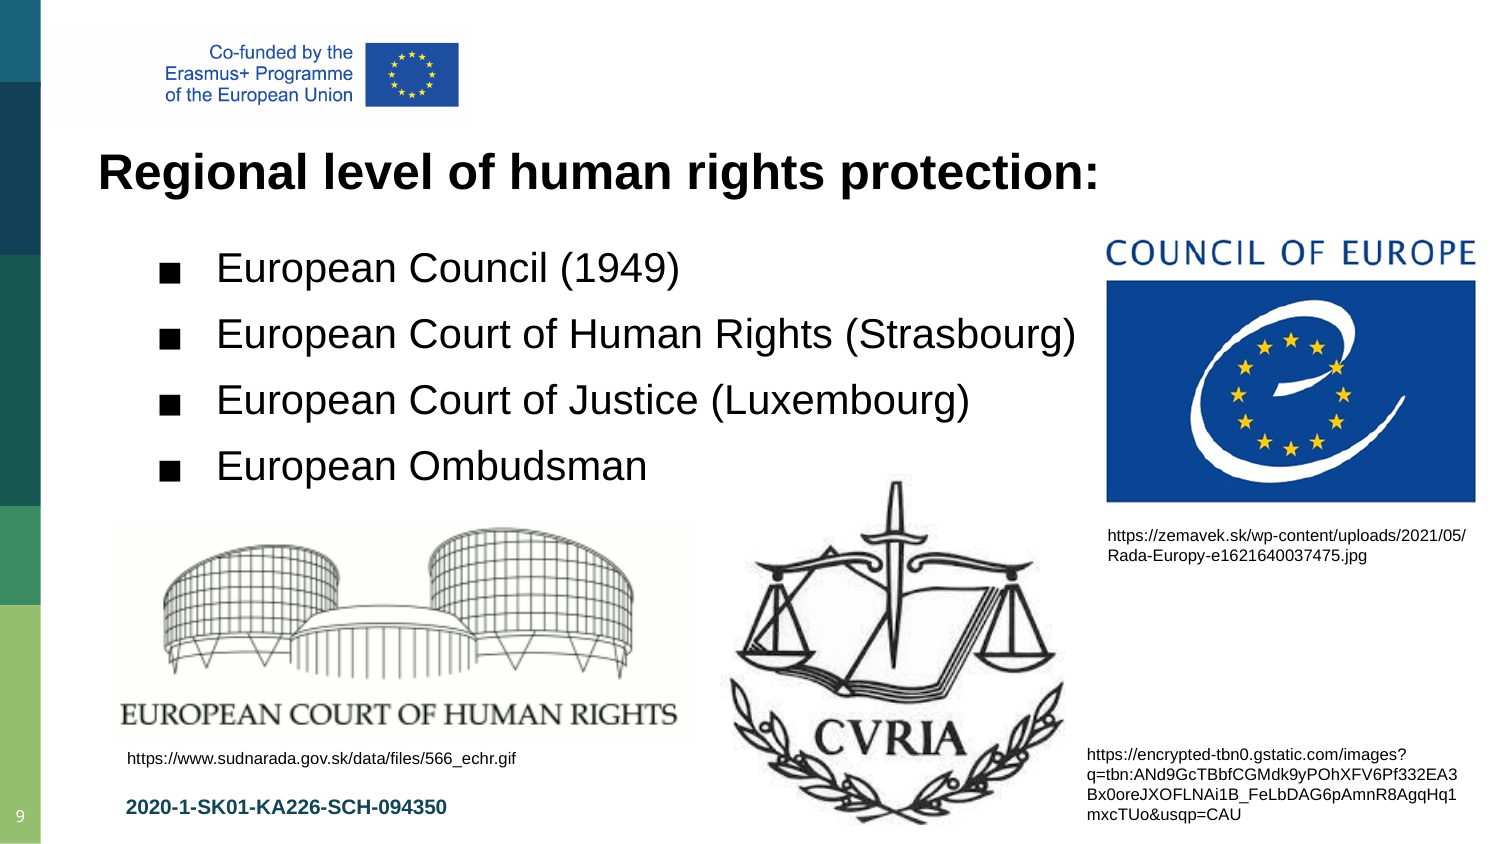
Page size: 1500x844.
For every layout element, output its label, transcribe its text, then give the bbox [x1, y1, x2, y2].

text_box https://zemavek.sk/wp-content/uploads/2021/05/Rada-Europy-e1621640037475.jpg [1092, 517, 1500, 573]
picture [111, 518, 694, 745]
picture [720, 474, 1073, 833]
slide_number ‹#› [0, 790, 49, 844]
text_box https://www.sudnarada.gov.sk/data/files/566_echr.gif [112, 752, 638, 776]
text_box https://encrypted-tbn0.gstatic.com/images?q=tbn:ANd9GcTBbfCGMdk9yPOhXFV6Pf332EA3Bx0oreJXOFLNAi1B_FeLbDAG6pAmnR8AgqHq1mxcTUo&usqp=CAU [1077, 736, 1485, 832]
text_box 2020-1-SK01-KA226-SCH-094350 [47, 771, 526, 841]
text_box Regional level of human rights protection: European Council (1949) European Court of Human Rights (Strasbourg) European Court of Justice (Luxembourg) European Ombudsman [82, 127, 1170, 497]
picture [1104, 233, 1478, 505]
picture [47, 27, 474, 122]
